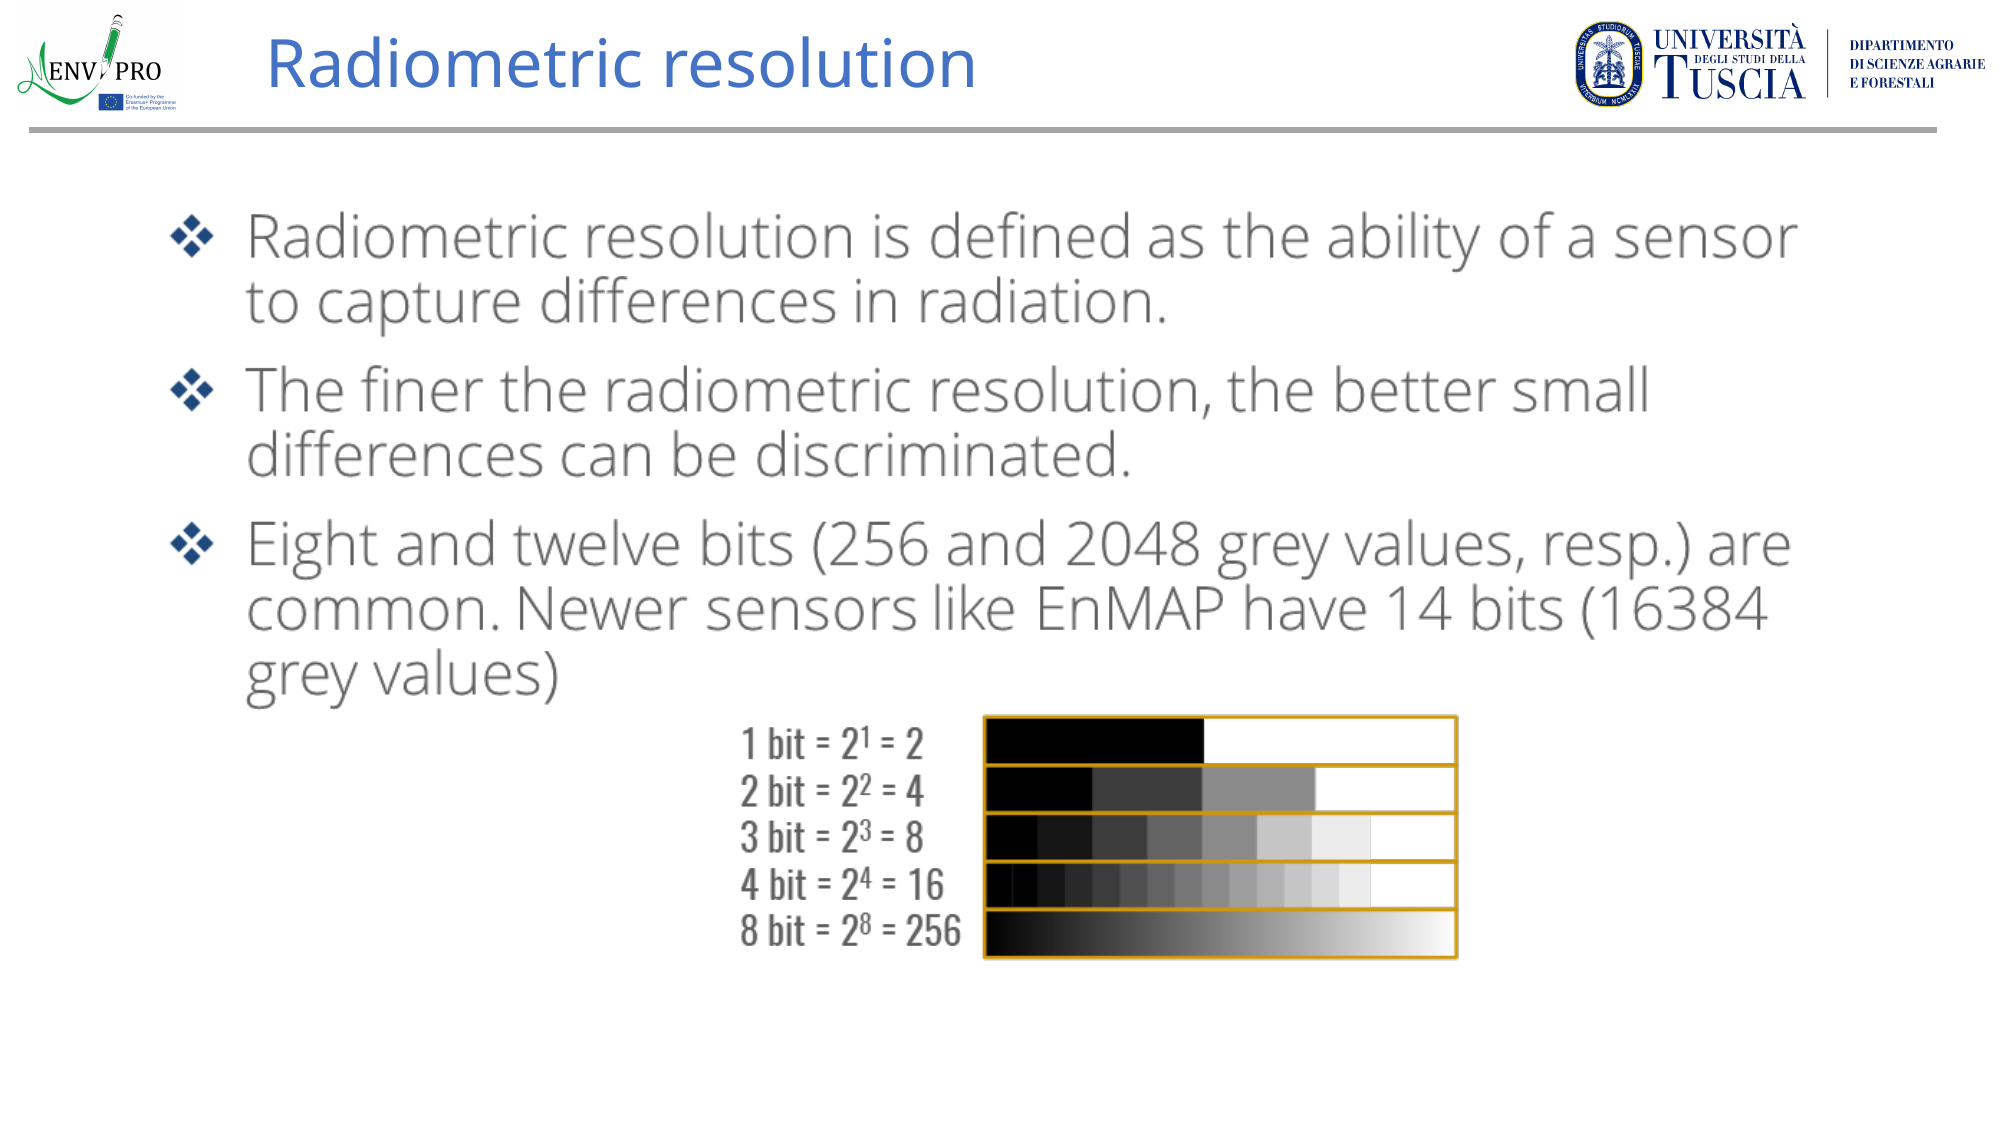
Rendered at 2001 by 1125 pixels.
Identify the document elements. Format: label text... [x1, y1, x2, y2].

text_box Radiometric resolution [265, 31, 1435, 101]
picture [131, 183, 1848, 1094]
picture [15, 0, 185, 113]
picture [1575, 21, 1985, 107]
